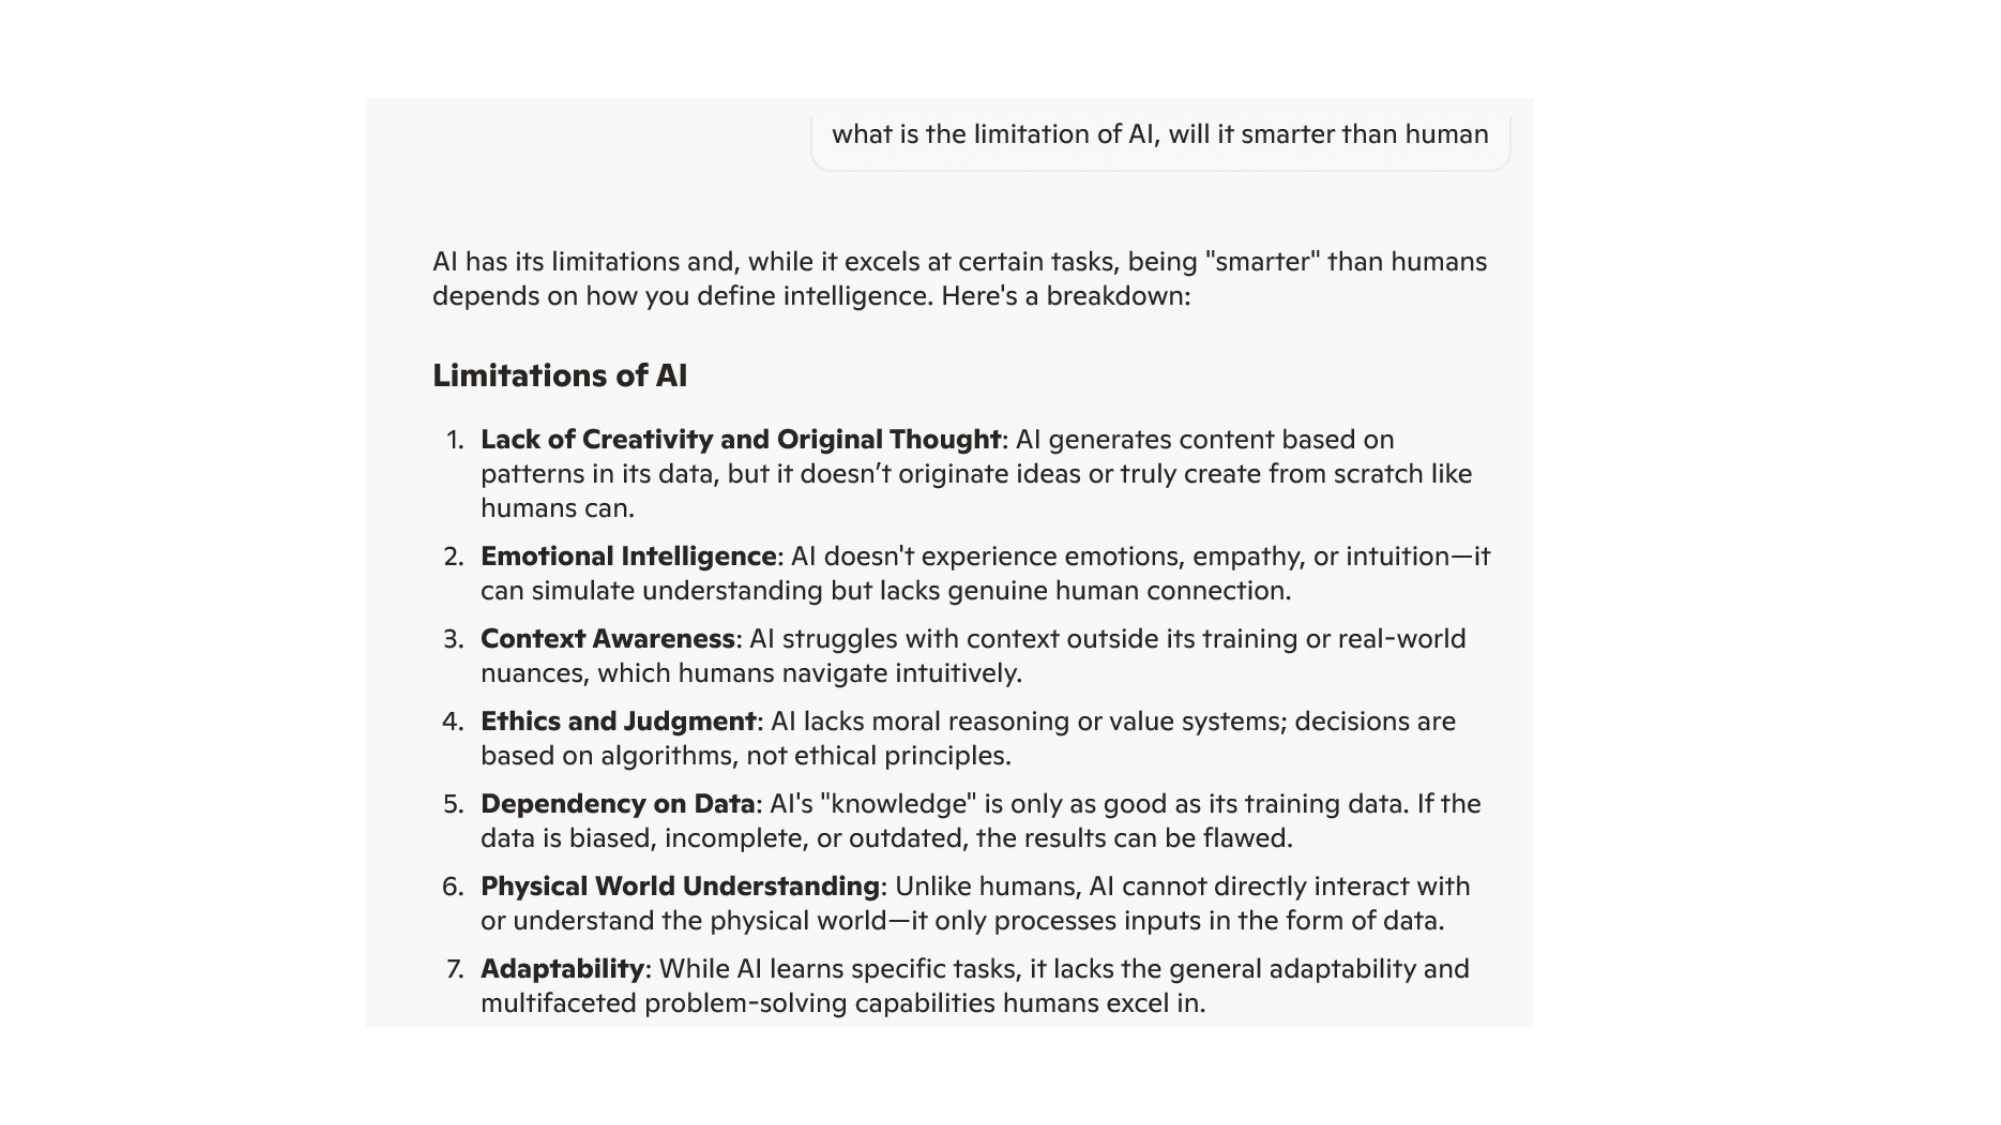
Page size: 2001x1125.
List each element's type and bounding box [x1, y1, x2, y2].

list [366, 98, 1533, 1027]
